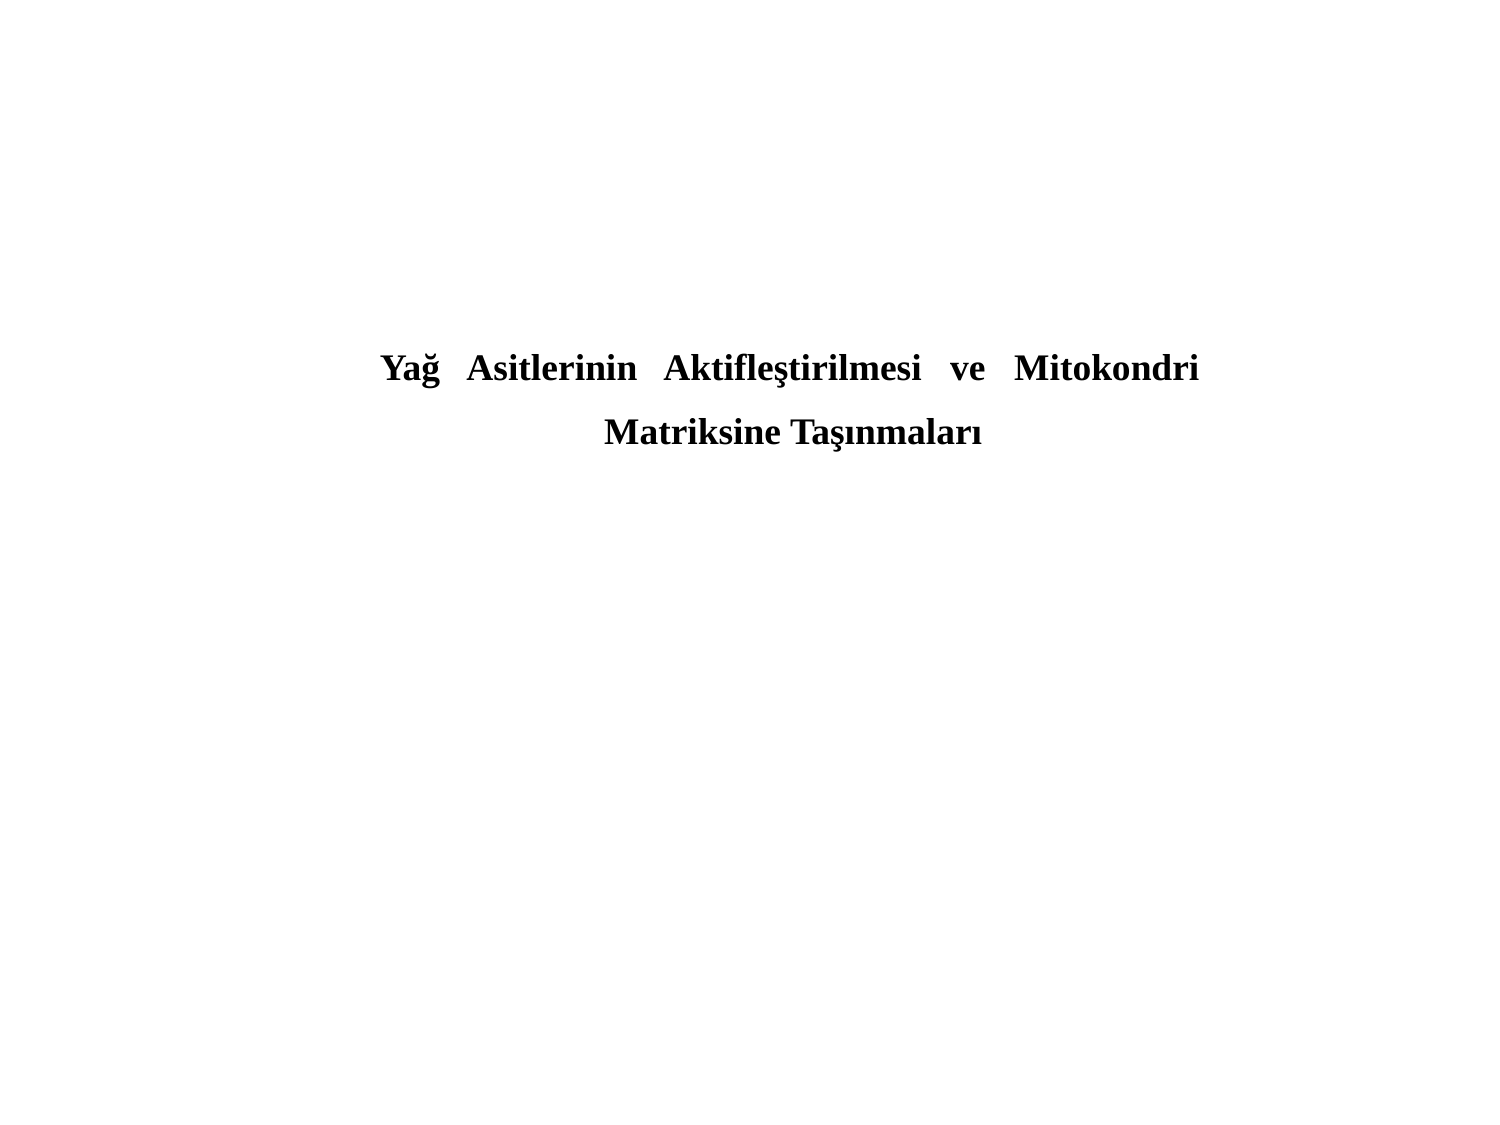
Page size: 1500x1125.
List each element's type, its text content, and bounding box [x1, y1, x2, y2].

text_box Yağ Asitlerinin Aktifleştirilmesi ve Mitokondri Matriksine Taşınmaları [112, 302, 1325, 544]
